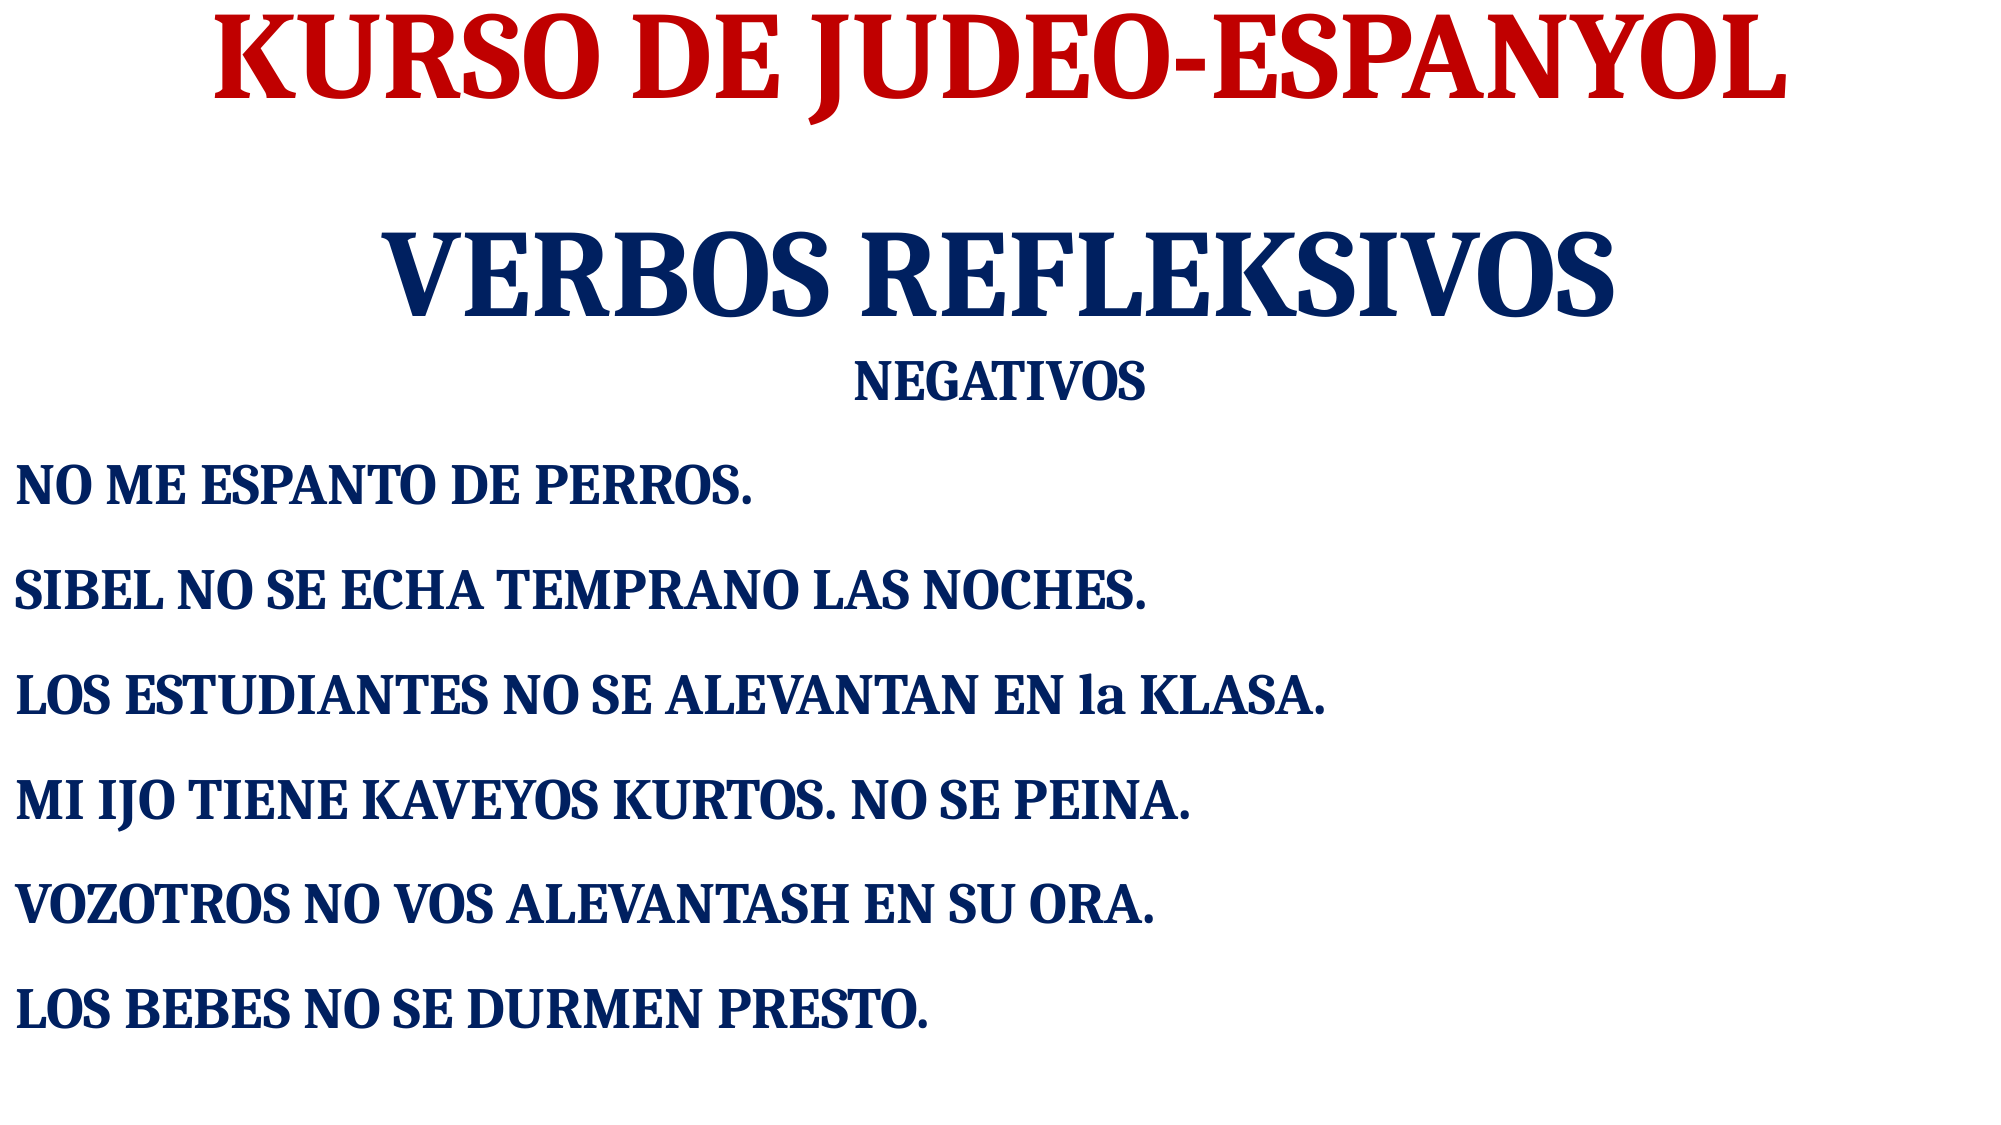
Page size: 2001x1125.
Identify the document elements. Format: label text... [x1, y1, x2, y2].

list VERBOS REFLEKSIVOS NEGATIVOS NO ME ESPANTO DE PERROS. SIBEL NO SE ECHA TEMPRANO LAS NOCHES. LOS ESTUDIANTES NO SE ALEVANTAN EN la KLASA. MI IJO TIENE KAVEYOS KURTOS. NO SE PEINA. VOZOTROS NO VOS ALEVANTASH EN SU ORA. LOS BEBES NO SE DURMEN PRESTO. [0, 184, 2000, 1125]
title KURSO DE JUDEO-ESPANYOL [0, 0, 2000, 131]
